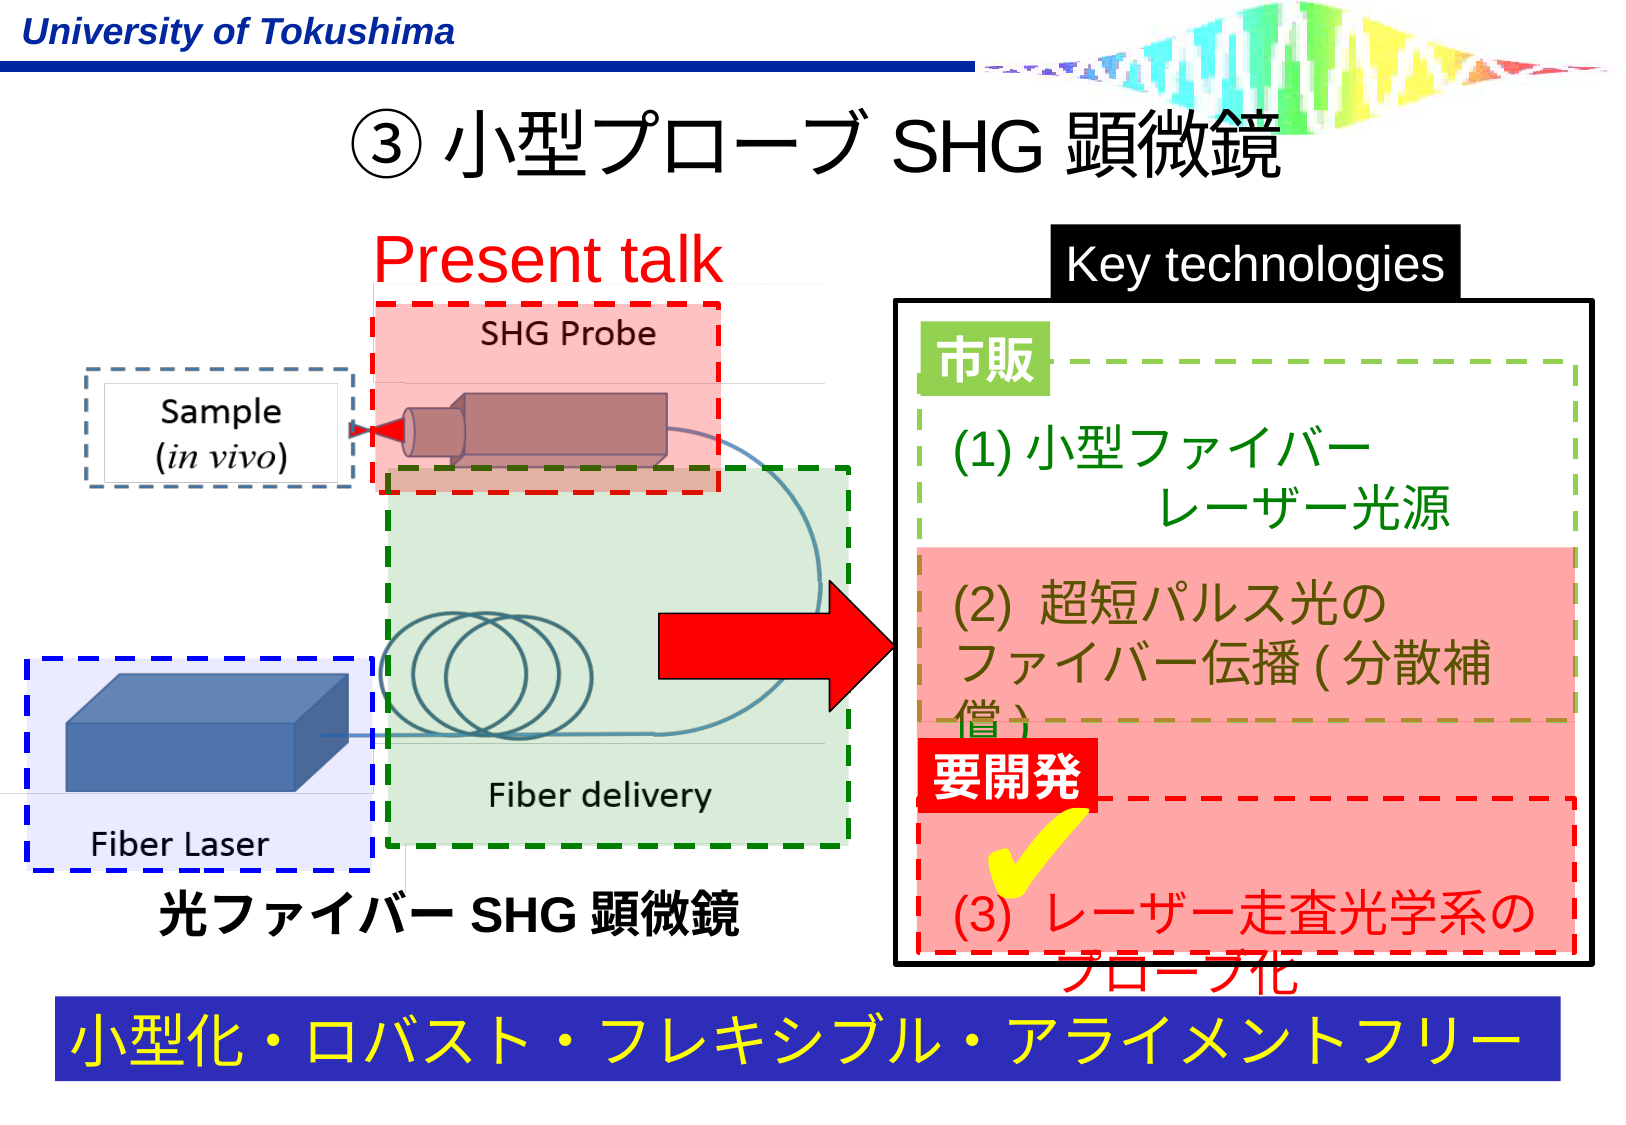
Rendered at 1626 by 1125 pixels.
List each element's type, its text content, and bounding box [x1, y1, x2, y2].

text_box 要開発 [918, 738, 1098, 813]
text_box 光ファイバーSHG顕微鏡 [0, 875, 899, 951]
text_box [918, 813, 937, 953]
text_box (1)小型ファイバー レーザー光源 (2) 超短パルス光の ファイバー伝播(分散補償) (3) レーザー走査光学系の プローブ化 [937, 965, 1557, 1069]
text_box 小型化・ロバスト・フレキシブル・アライメントフリー [55, 996, 1561, 1082]
text_box [829, 580, 896, 712]
text_box [895, 300, 1593, 965]
text_box [829, 468, 849, 599]
text_box 市販 [920, 321, 1051, 396]
text_box ③小型プローブSHG顕微鏡 [0, 89, 1625, 195]
text_box [919, 361, 1576, 721]
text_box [0, 268, 825, 893]
text_box [1142, 798, 1575, 953]
text_box Present talk [357, 208, 740, 266]
picture [975, 0, 1625, 89]
text_box [916, 547, 1575, 723]
text_box ✔ [937, 739, 1142, 955]
text_box [829, 694, 849, 846]
text_box Key technologies [1050, 224, 1461, 300]
